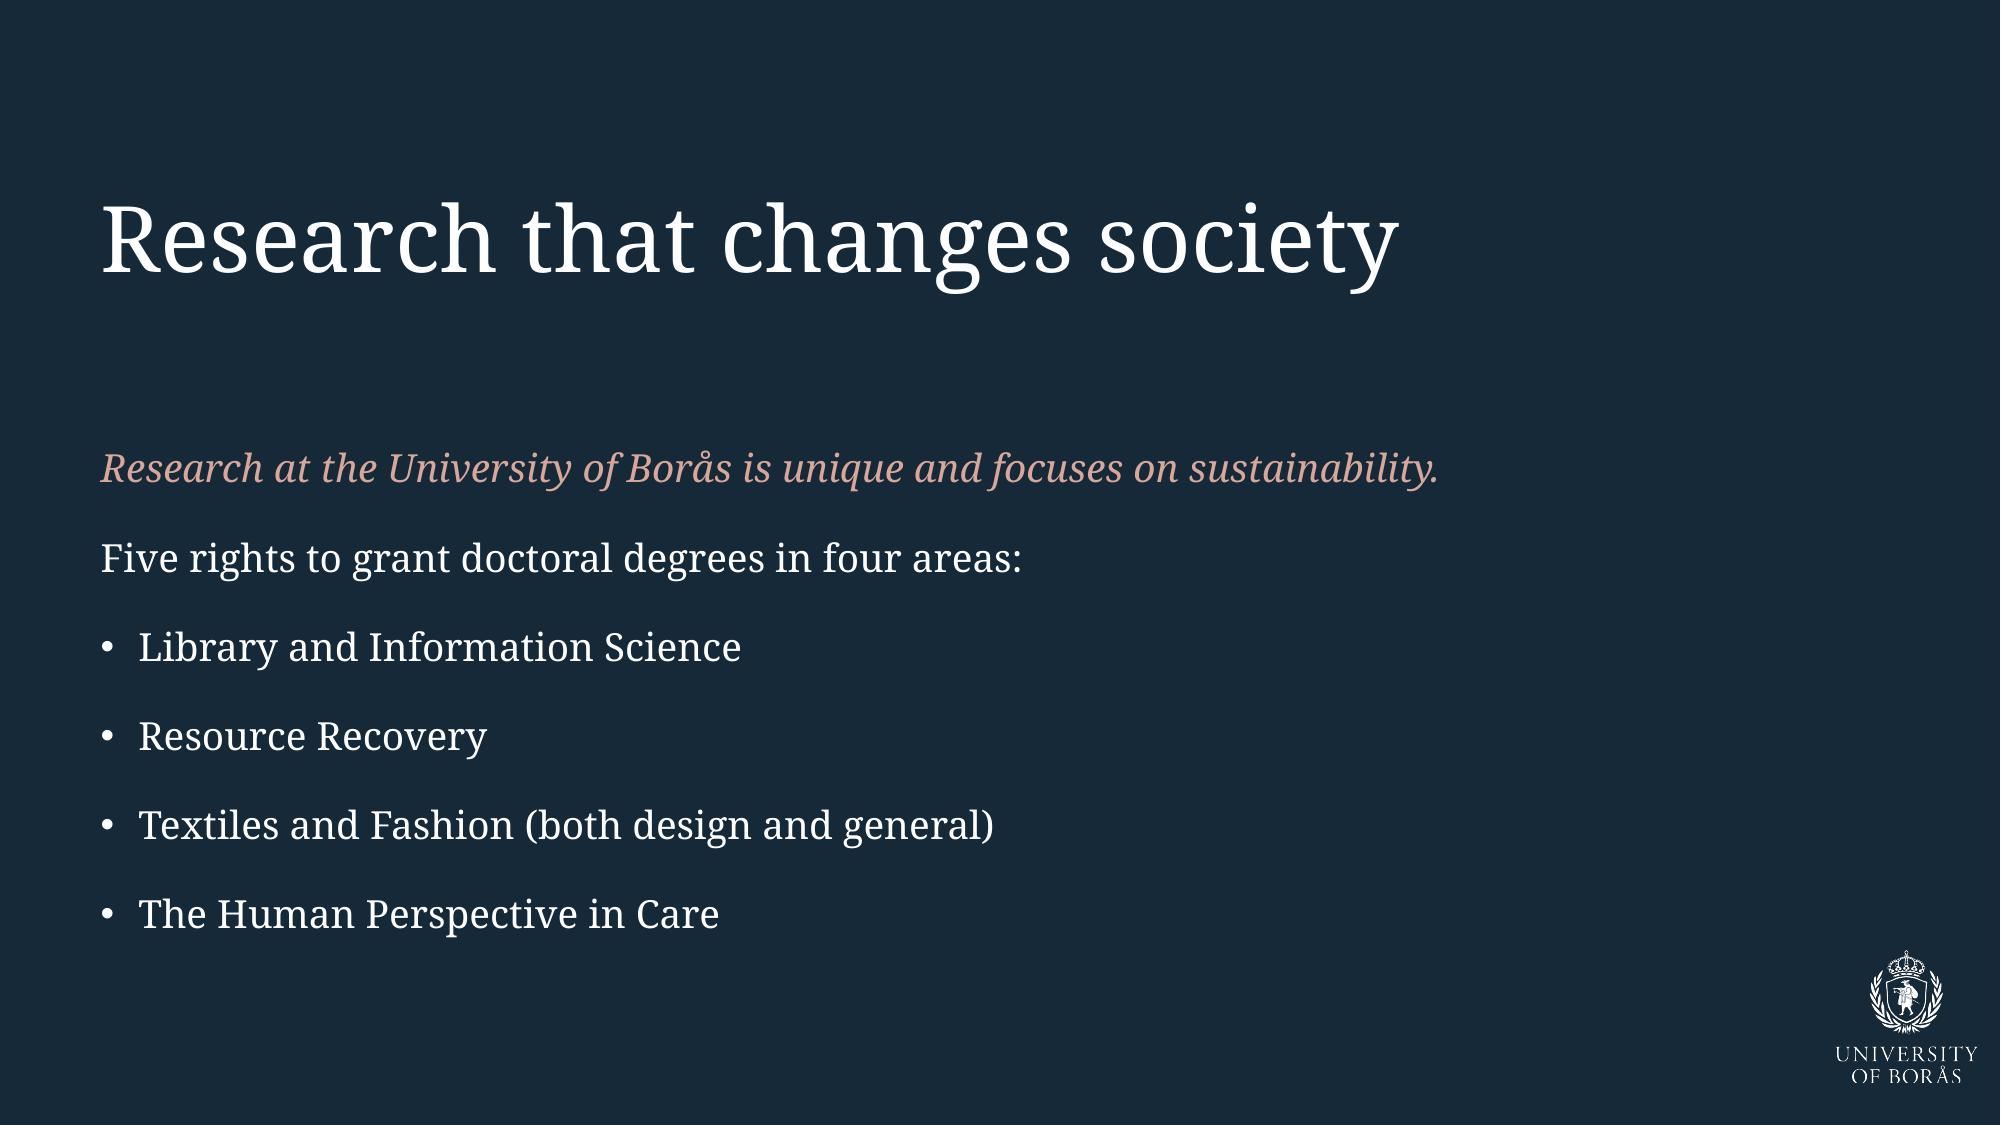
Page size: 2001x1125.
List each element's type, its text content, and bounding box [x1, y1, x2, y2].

list Research at the University of Borås is unique and focuses on sustainability. Five rights to grant doctoral degrees in four areas: Library and Information Science Resource Recovery Textiles and Fashion (both design and general) The Human Perspective in Care [85, 413, 1917, 945]
title Research that changes society [85, 118, 1917, 355]
